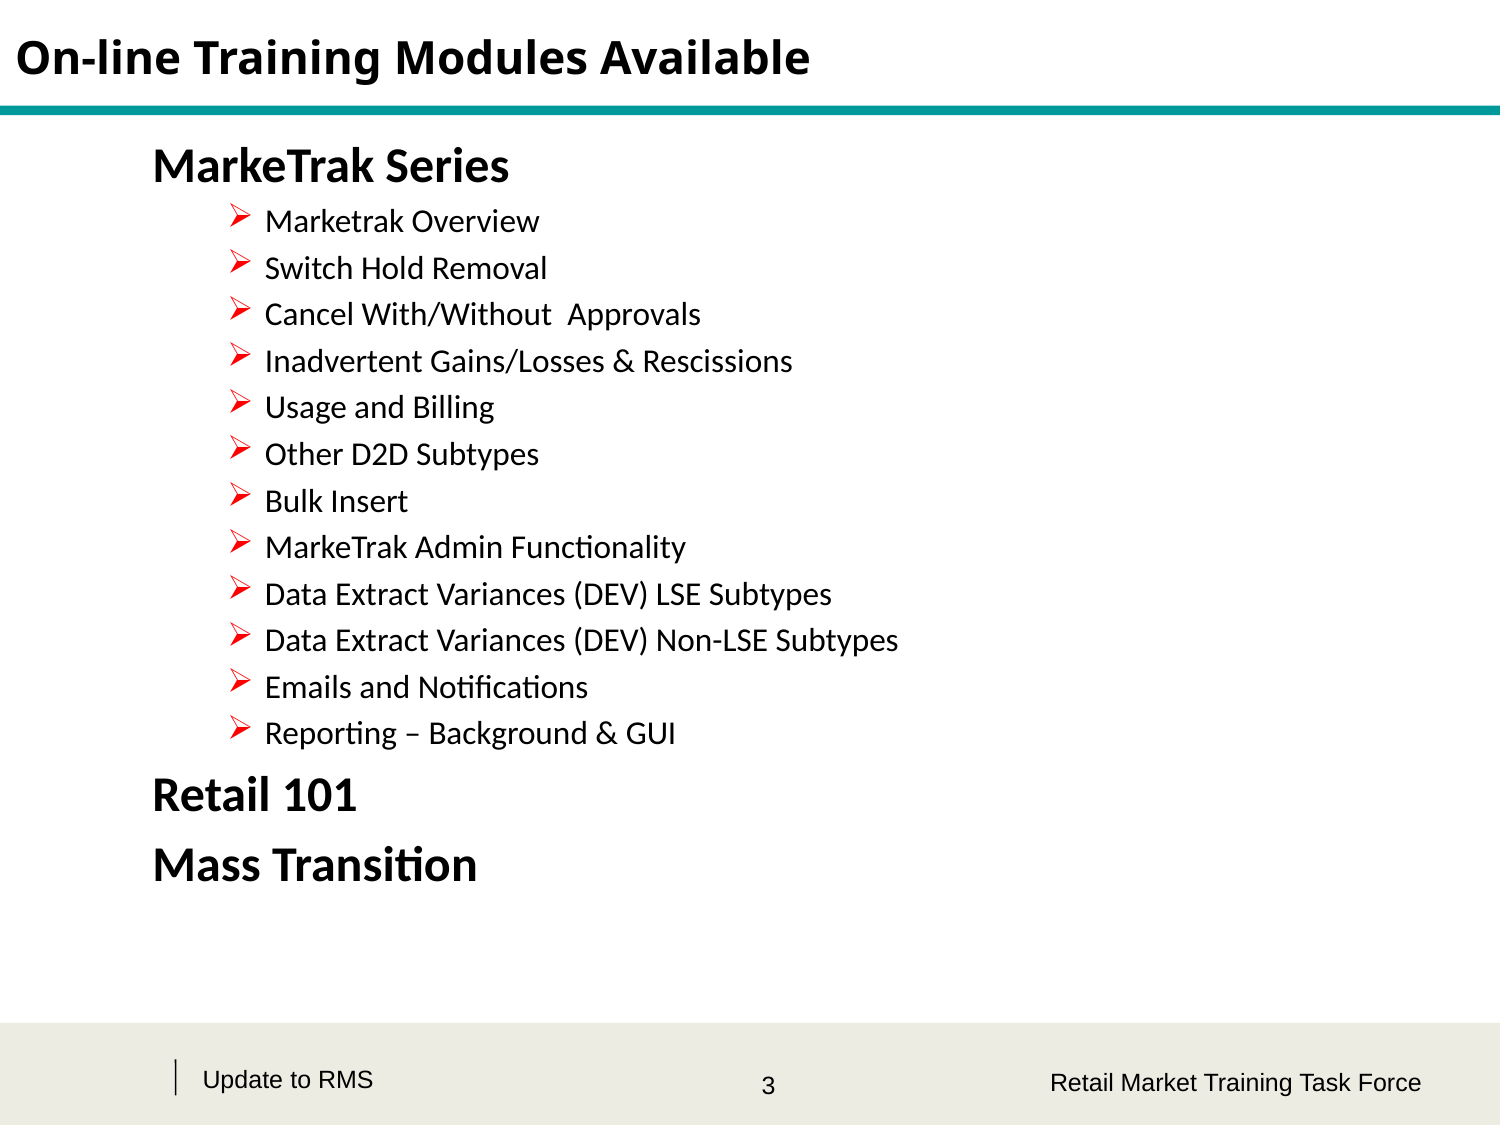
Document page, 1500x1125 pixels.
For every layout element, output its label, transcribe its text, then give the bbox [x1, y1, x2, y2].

footer Retail Market Training Task Force [1024, 1059, 1438, 1125]
list MarkeTrak Series Marketrak Overview Switch Hold Removal Cancel With/Without Approvals Inadvertent Gains/Losses & Rescissions Usage and Billing Other D2D Subtypes Bulk Insert MarkeTrak Admin Functionality Data Extract Variances (DEV) LSE Subtypes Data Extract Variances (DEV) Non-LSE Subtypes Emails and Notifications Reporting – Background & GUI Retail 101 Mass Transition [62, 124, 1463, 1051]
slide_number Update to RMS [187, 1055, 538, 1125]
title On-line Training Modules Available [0, 0, 1500, 113]
